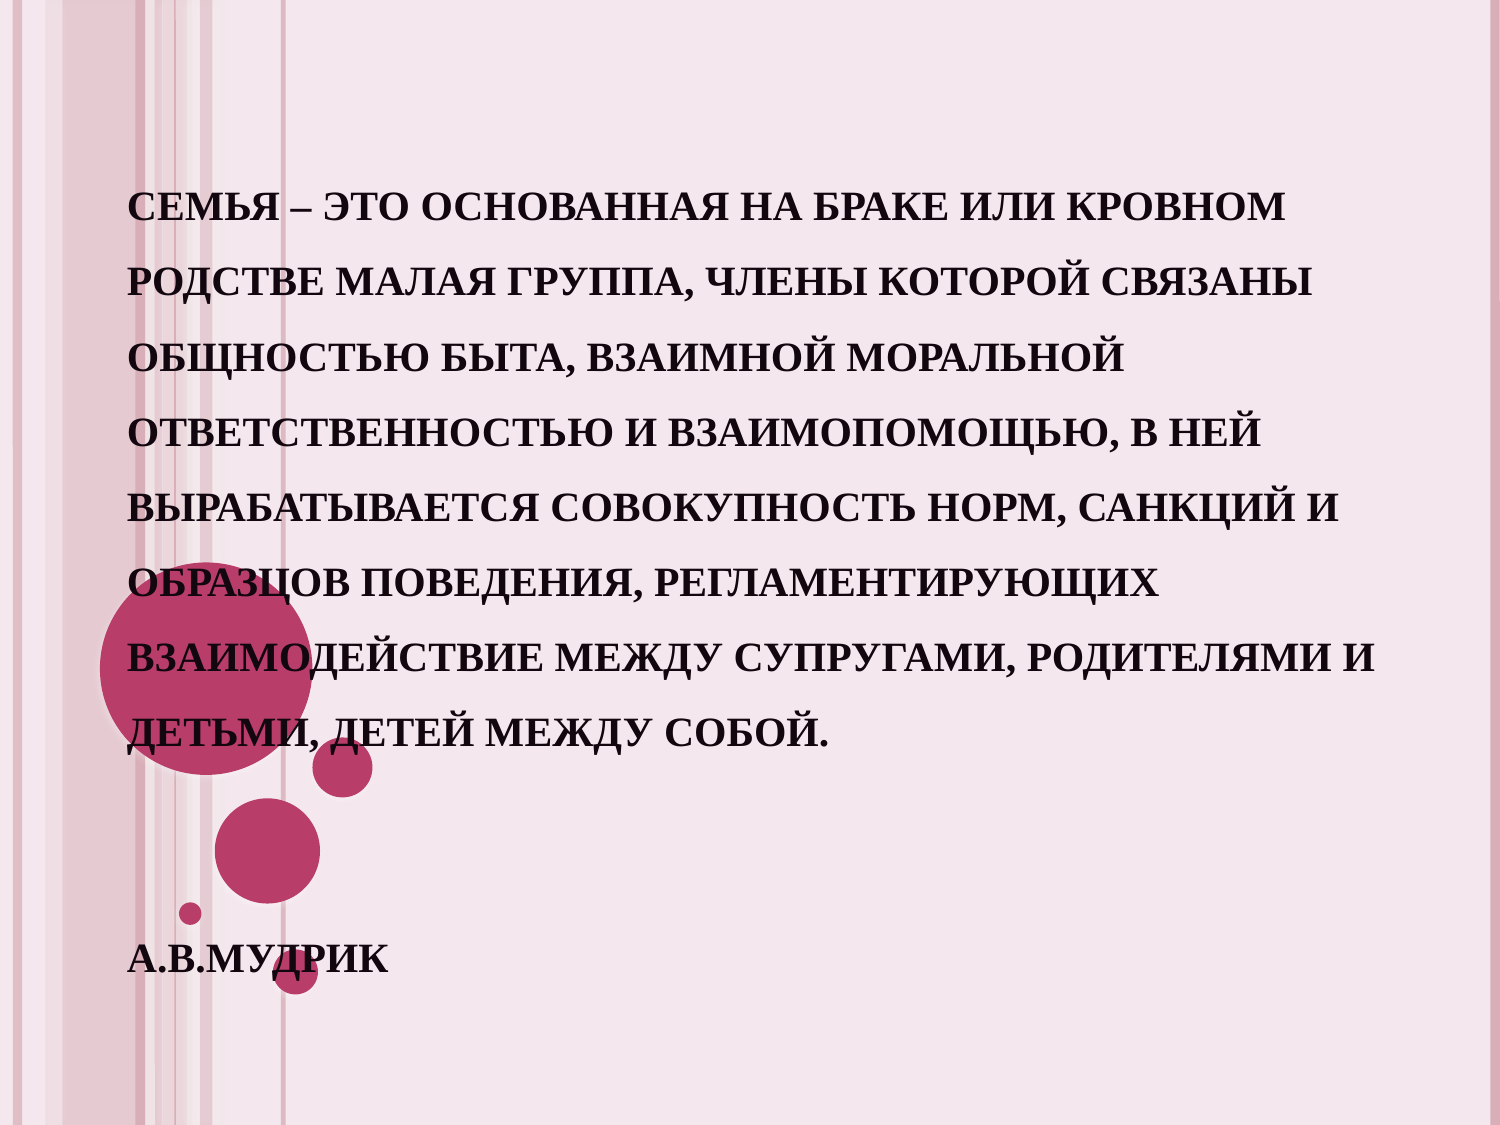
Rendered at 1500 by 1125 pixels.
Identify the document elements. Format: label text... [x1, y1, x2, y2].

title Семья – это основанная на браке или кровном родстве малая группа, члены которой связаны общностью быта, взаимной моральной ответственностью и взаимопомощью, в ней вырабатывается совокупность норм, санкций и образцов поведения, регламентирующих взаимодействие между супругами, родителями и детьми, детей между собой. А.В.Мудрик [112, 113, 1424, 988]
